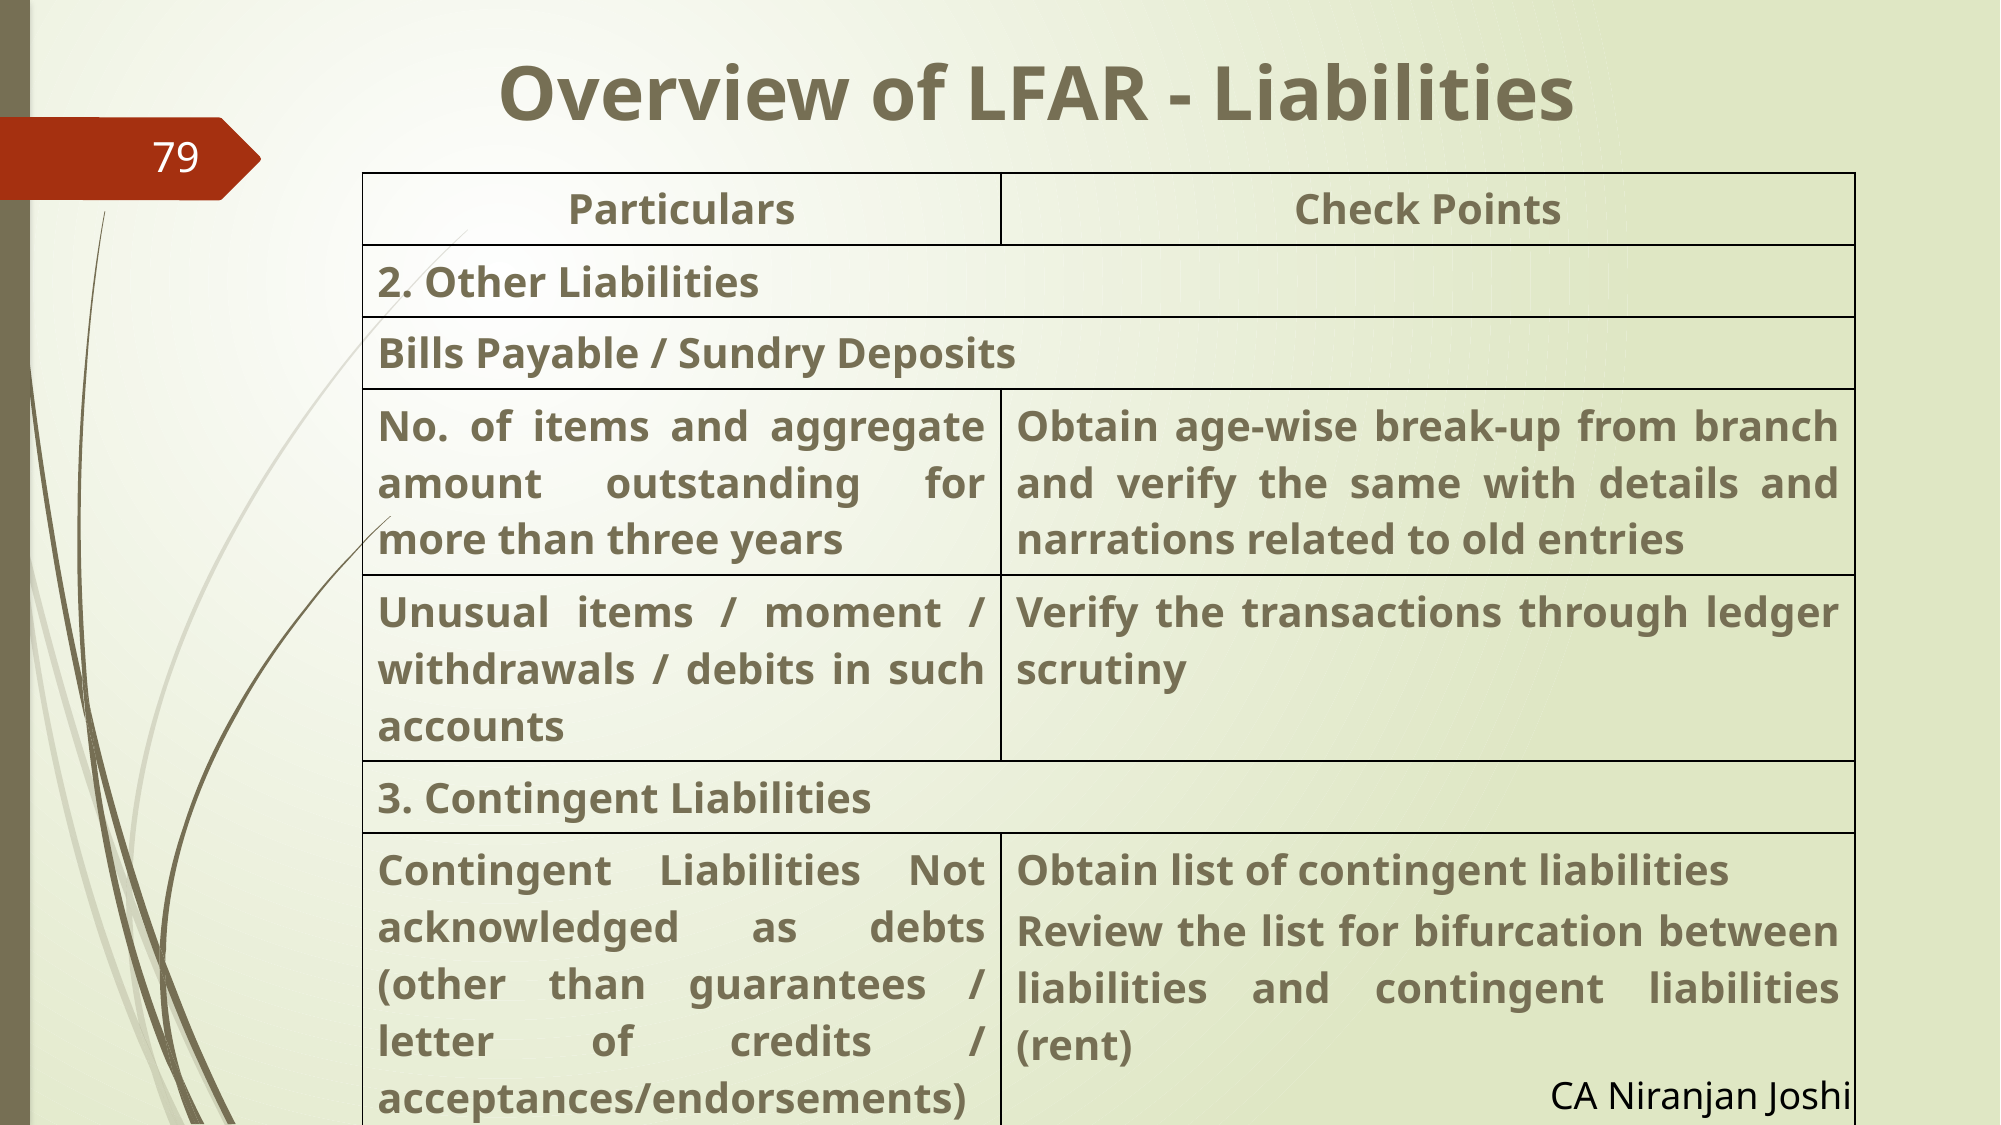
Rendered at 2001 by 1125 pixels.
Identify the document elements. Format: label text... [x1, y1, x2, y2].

table_header Particulars [363, 174, 1000, 244]
slide_number 79 [87, 129, 216, 190]
table_cell Bills Payable / Sundry Deposits [363, 318, 1854, 388]
title Overview of LFAR - Liabilities [362, 37, 1713, 149]
table_cell Obtain list of contingent liabilities Review the list for bifurcation between liabilities and contingent liabilities (rent) [1002, 834, 1854, 1125]
table_cell Contingent Liabilities Not acknowledged as debts (other than guarantees / letter of credits / acceptances/endorsements) [363, 834, 1000, 1125]
table_cell Verify the transactions through ledger scrutiny [1002, 576, 1854, 760]
text_box CA Niranjan Joshi [1438, 1064, 1964, 1125]
table_cell Unusual items / moment / withdrawals / debits in such accounts [363, 576, 1000, 760]
table_header Check Points [1002, 174, 1854, 244]
table_cell No. of items and aggregate amount outstanding for more than three years [363, 390, 1000, 574]
table_cell 3. Contingent Liabilities [363, 762, 1854, 832]
table_cell 2. Other Liabilities [363, 246, 1854, 316]
table_cell Obtain age-wise break-up from branch and verify the same with details and narrations related to old entries [1002, 390, 1854, 574]
